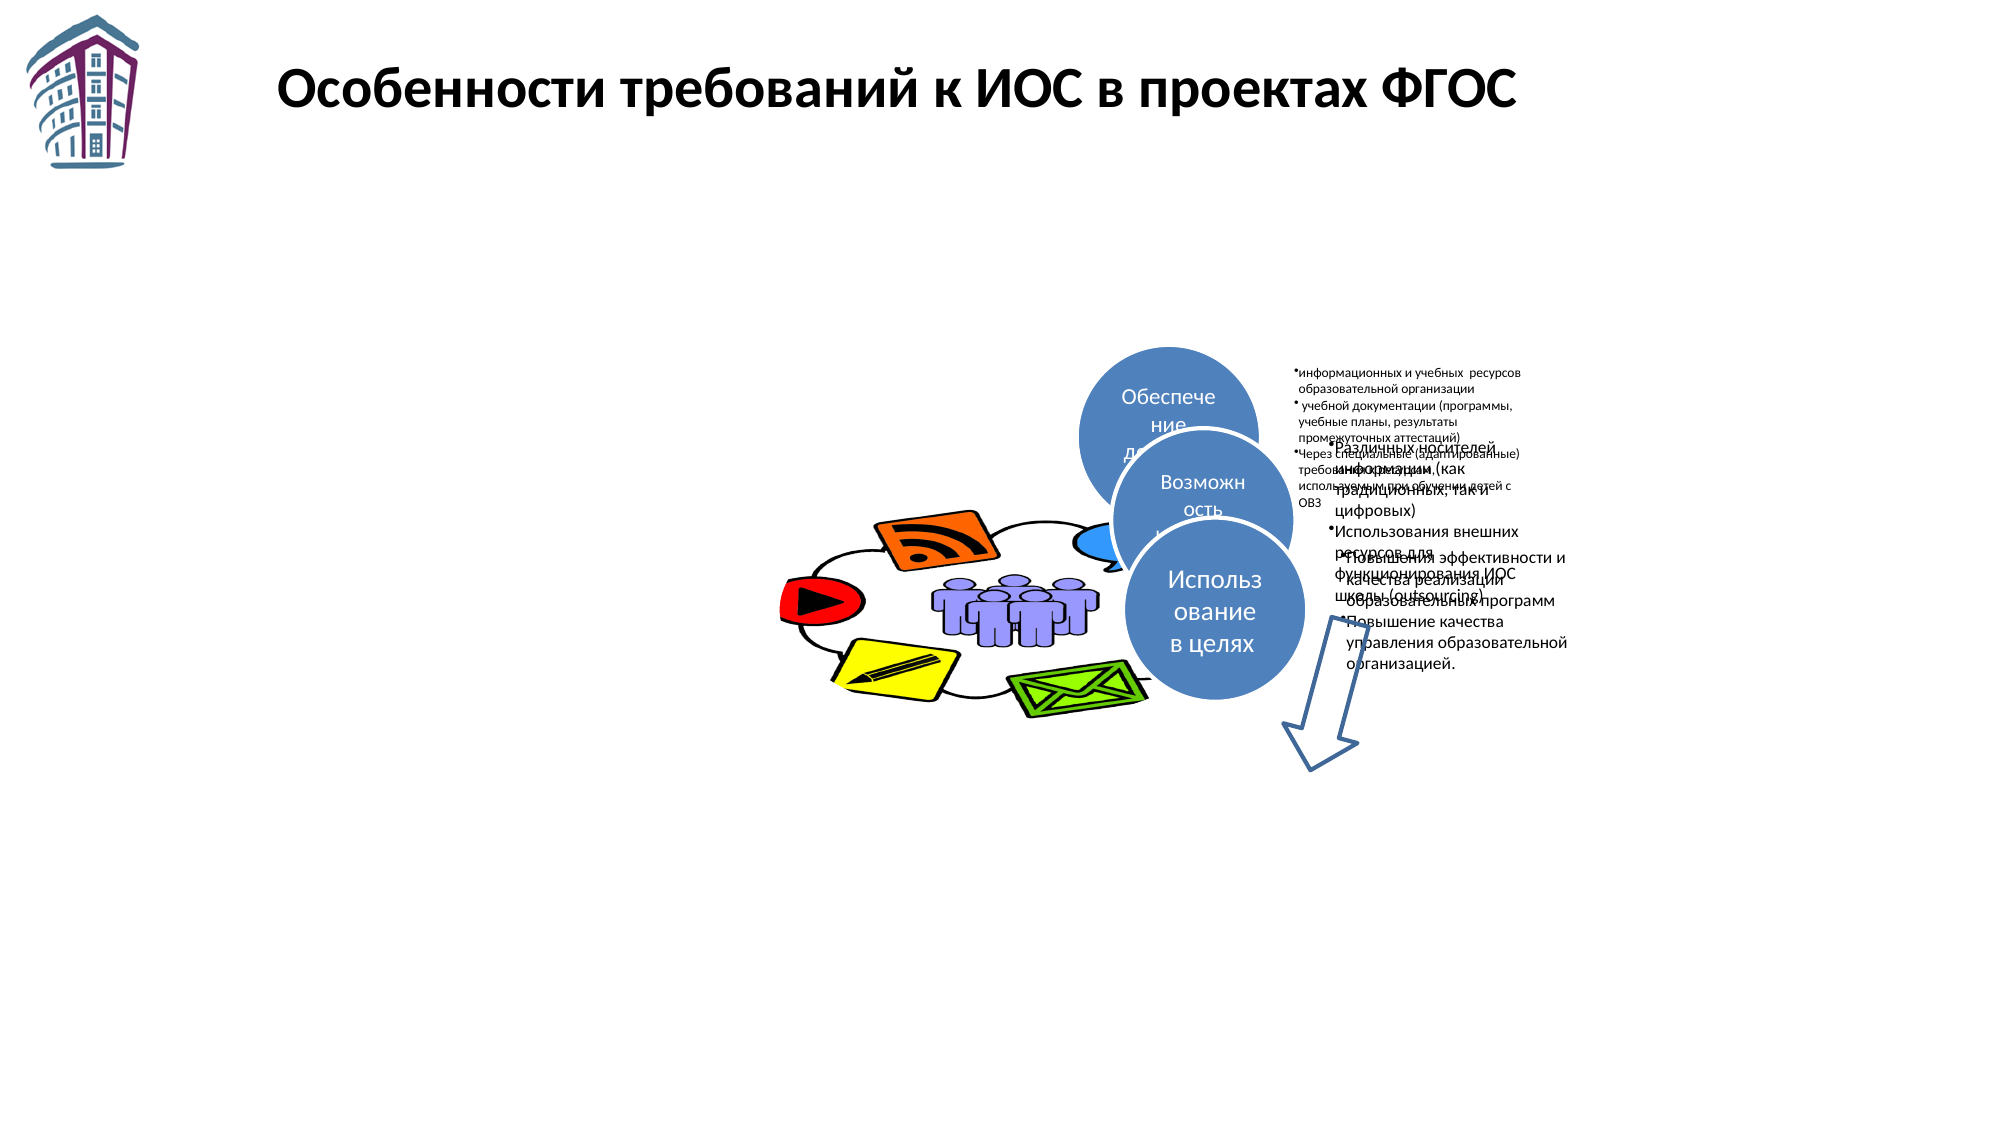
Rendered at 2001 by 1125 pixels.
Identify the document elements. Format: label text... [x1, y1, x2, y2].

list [86, 148, 1930, 1071]
picture [19, 8, 142, 172]
title Особенности требований к ИОС в проектах ФГОС [147, 19, 1772, 147]
